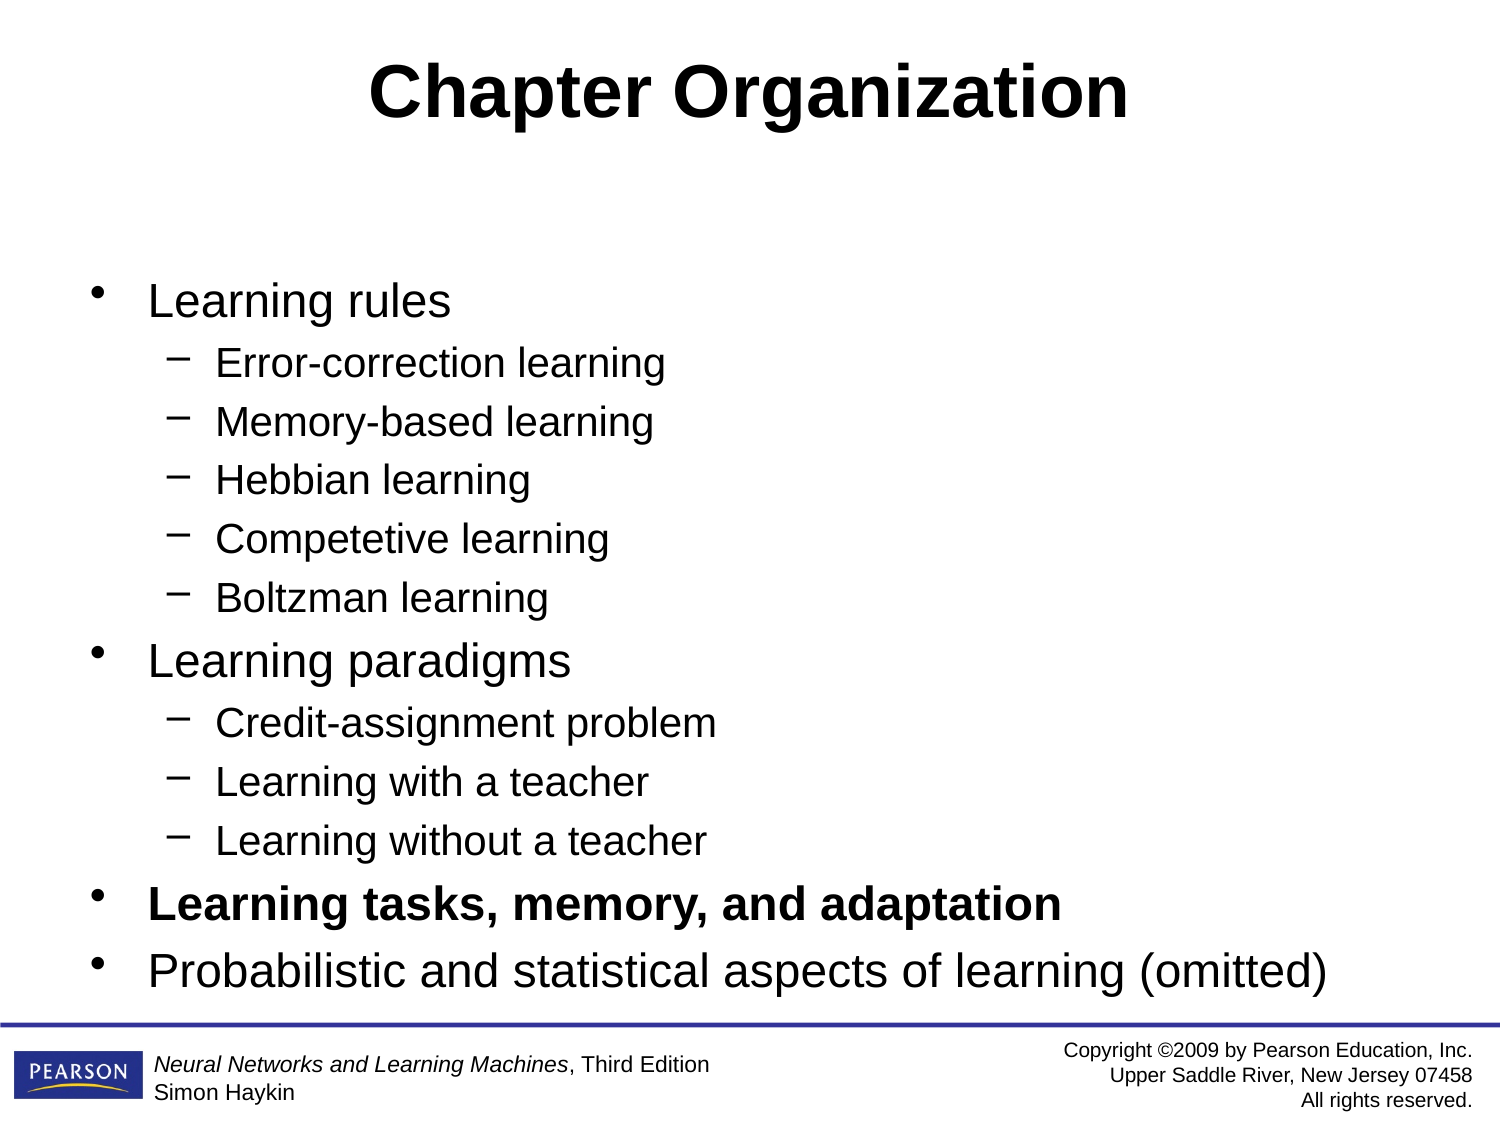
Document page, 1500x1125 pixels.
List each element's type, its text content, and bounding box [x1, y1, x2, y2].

list Learning rules Error-correction learning Memory-based learning Hebbian learning Competetive learning Boltzman learning Learning paradigms Credit-assignment problem Learning with a teacher Learning without a teacher Learning tasks, memory, and adaptation Probabilistic and statistical aspects of learning (omitted) [75, 262, 1425, 1005]
picture [12, 1049, 144, 1100]
title Chapter Organization [75, 50, 1425, 125]
